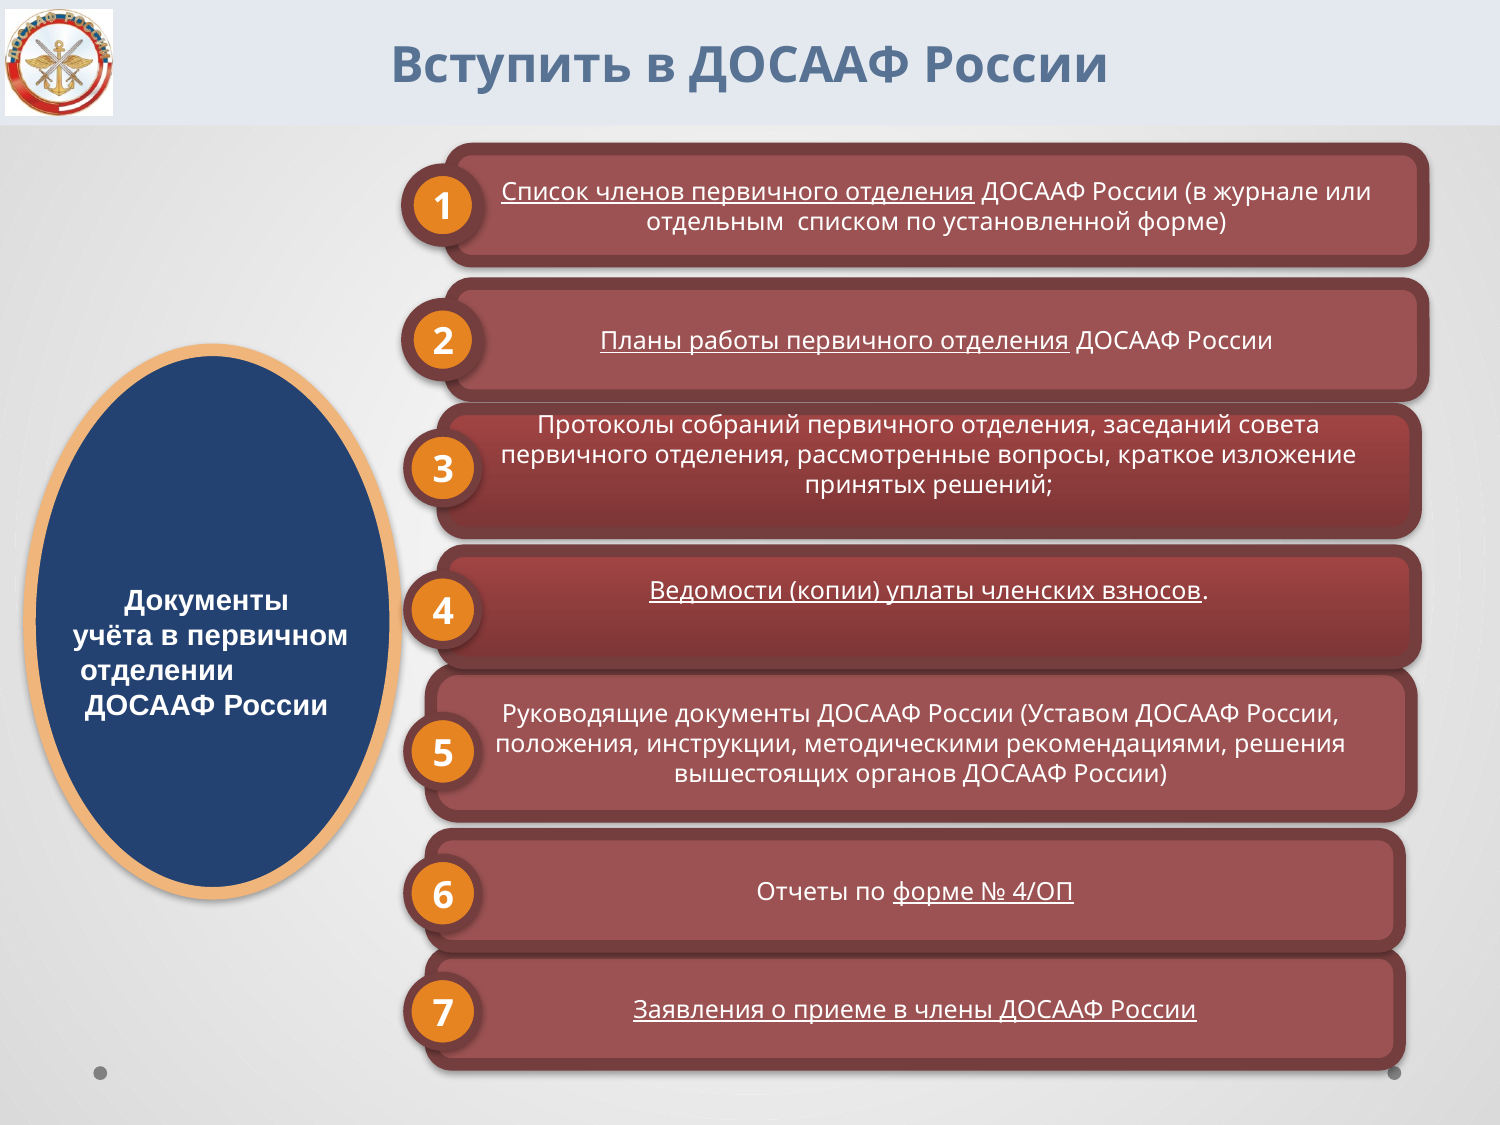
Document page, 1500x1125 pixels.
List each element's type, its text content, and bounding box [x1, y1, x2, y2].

text_box 5 [403, 711, 483, 792]
text_box Заявления о приеме в члены ДОСААФ России [430, 953, 1401, 1066]
text_box Руководящие документы ДОСААФ России (Уставом ДОСААФ России, положения, инструкции, методическими рекомендациями, решения вышестоящих органов ДОСААФ России) [430, 668, 1413, 818]
text_box Отчеты по форме № 4/ОП [430, 833, 1401, 948]
text_box Вступить в ДОСААФ России [0, 0, 1500, 128]
picture [5, 9, 113, 116]
text_box 3 [403, 428, 483, 508]
text_box 4 [403, 570, 483, 650]
text_box Ведомости (копии) уплаты членских взносов. [442, 549, 1417, 664]
text_box 6 [403, 853, 483, 933]
text_box Документы учёта в первичном отделении ДОСААФ России [41, 574, 372, 729]
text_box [407, 148, 1424, 396]
text_box Протоколы собраний первичного отделения, заседаний совета первичного отделения, рассмотренные вопросы, краткое изложение принятых решений; [442, 408, 1417, 534]
text_box 7 [403, 971, 483, 1051]
text_box [28, 349, 397, 895]
text_box [10, 134, 1500, 1085]
